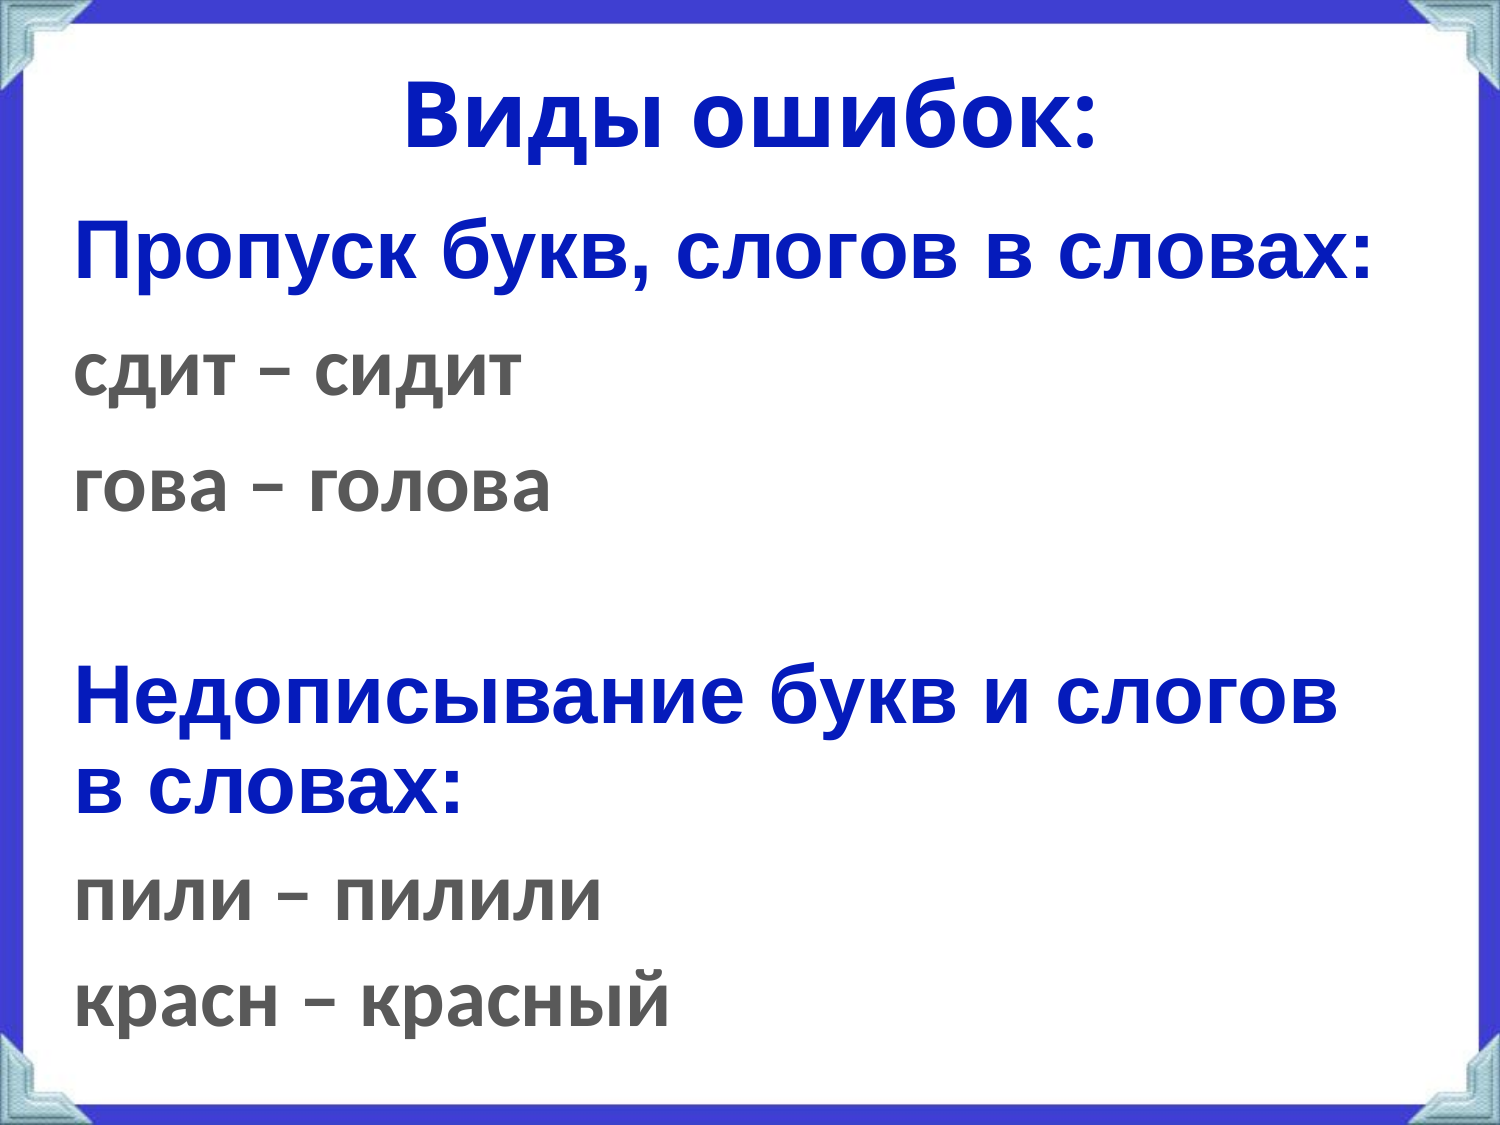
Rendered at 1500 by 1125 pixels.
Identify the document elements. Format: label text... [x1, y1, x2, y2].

title Виды ошибок: [75, 45, 1425, 176]
list Пропуск букв, слогов в словах: сдит – сидит гова – голова Недописывание букв и слогов в словах: пили – пилили красн – красный [58, 187, 1409, 1074]
picture [0, 0, 1500, 1125]
